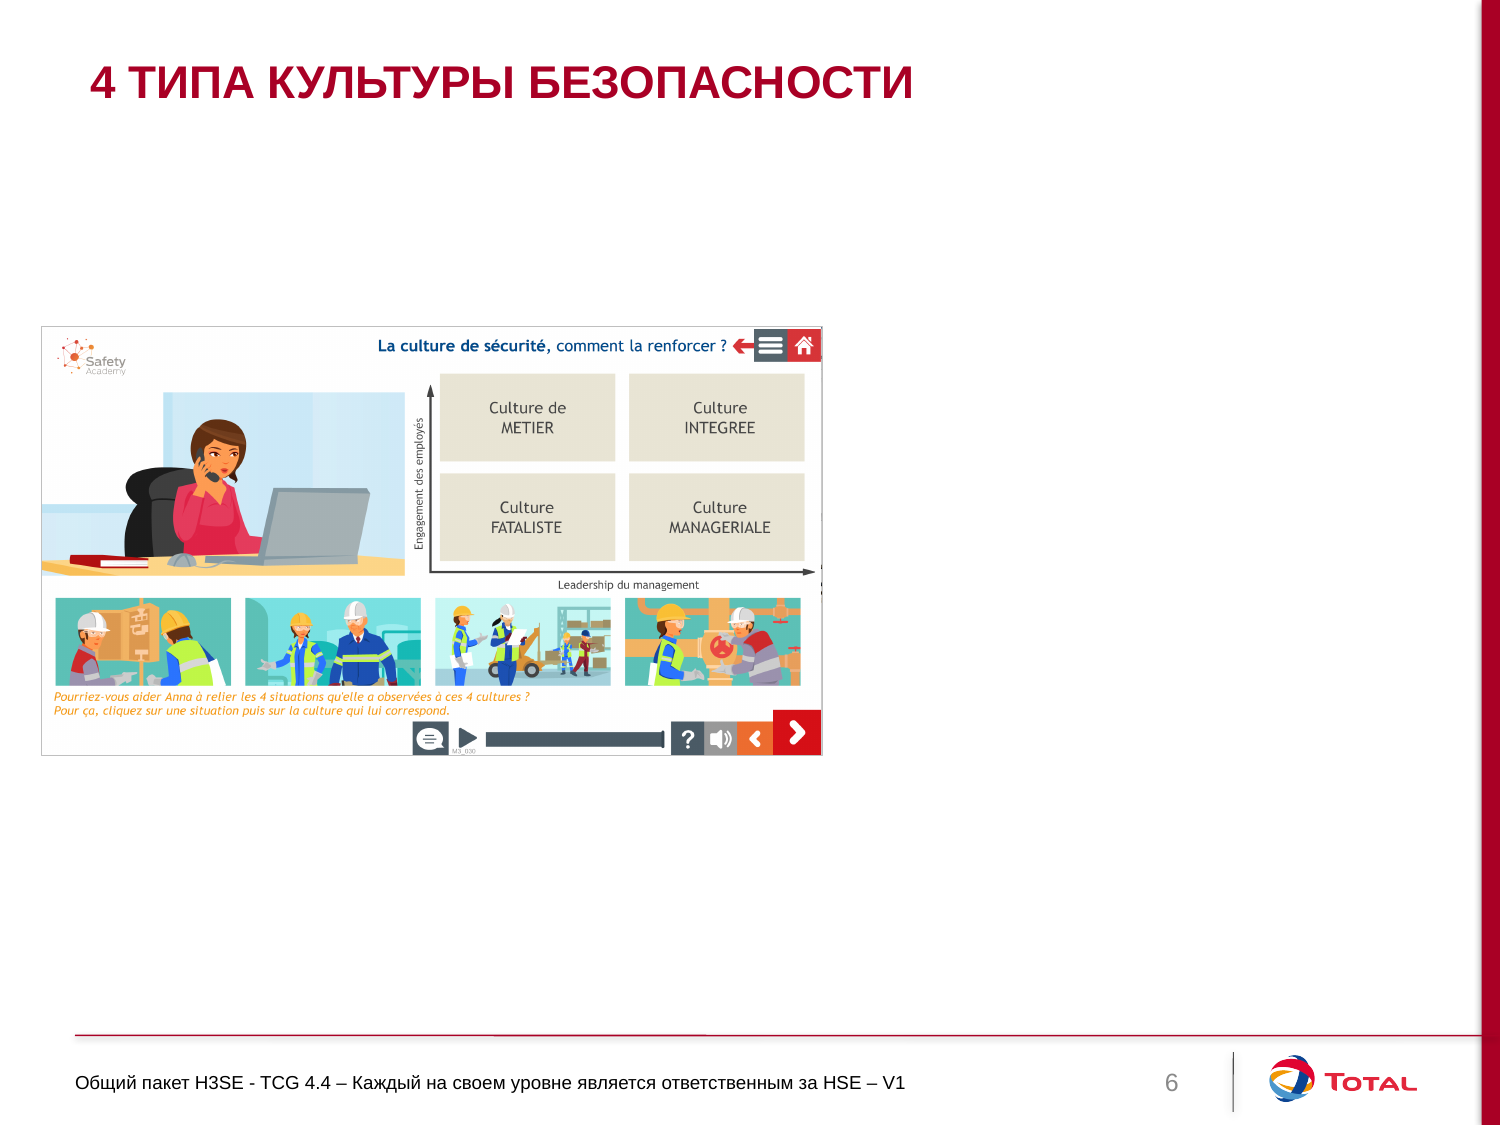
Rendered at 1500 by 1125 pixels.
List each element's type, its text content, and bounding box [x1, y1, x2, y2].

picture [40, 325, 822, 756]
slide_number 6 [1152, 1051, 1194, 1112]
title 4 типа культуры безопасности [75, 45, 1424, 150]
footer Общий пакет H3SE - TCG 4.4 – Каждый на своем уровне является ответственным за HSE – V1 [75, 1051, 1152, 1112]
picture [1260, 1045, 1426, 1112]
